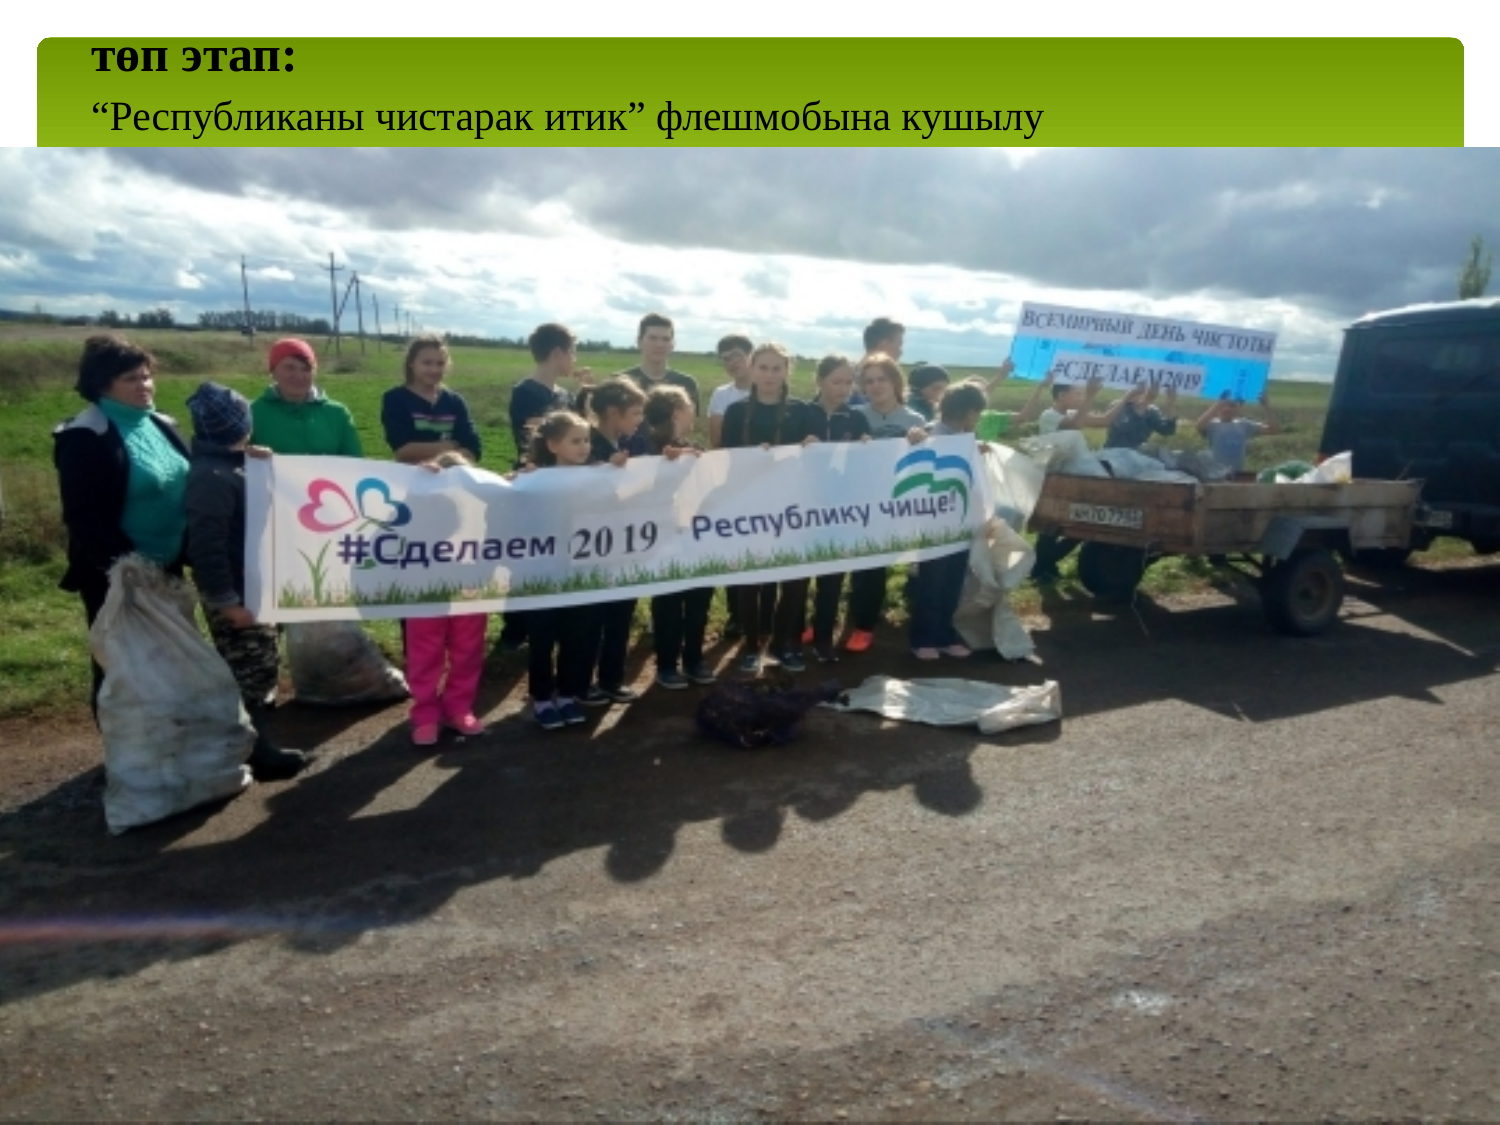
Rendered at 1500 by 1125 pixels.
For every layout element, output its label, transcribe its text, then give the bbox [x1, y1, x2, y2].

text_box төп этап: “Республиканы чистарак итик” флешмобына кушылу [1, 4, 1500, 146]
picture [0, 147, 1500, 1125]
